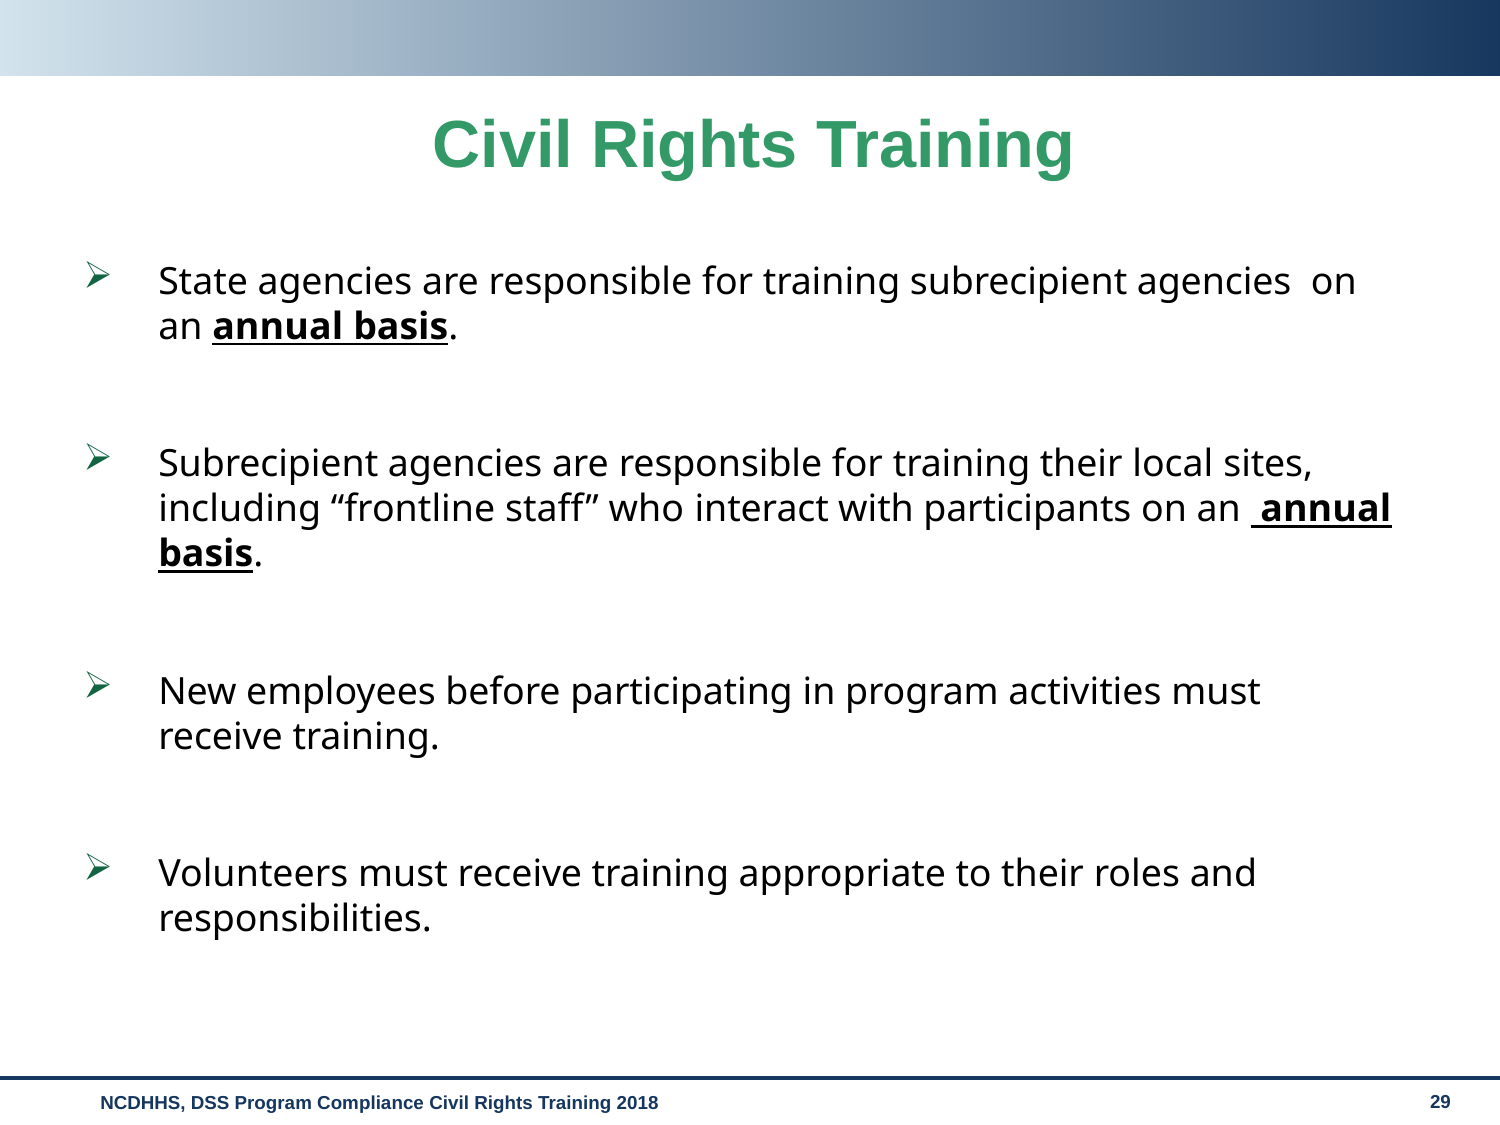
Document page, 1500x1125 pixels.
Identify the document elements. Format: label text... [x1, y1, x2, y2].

text_box State agencies are responsible for training subrecipient agencies on an annual basis. Subrecipient agencies are responsible for training their local sites, including “frontline staff” who interact with participants on an annual basis. New employees before participating in program activities must receive training. Volunteers must receive training appropriate to their roles and responsibilities. [66, 249, 1442, 947]
title Civil Rights Training [110, 102, 1398, 193]
